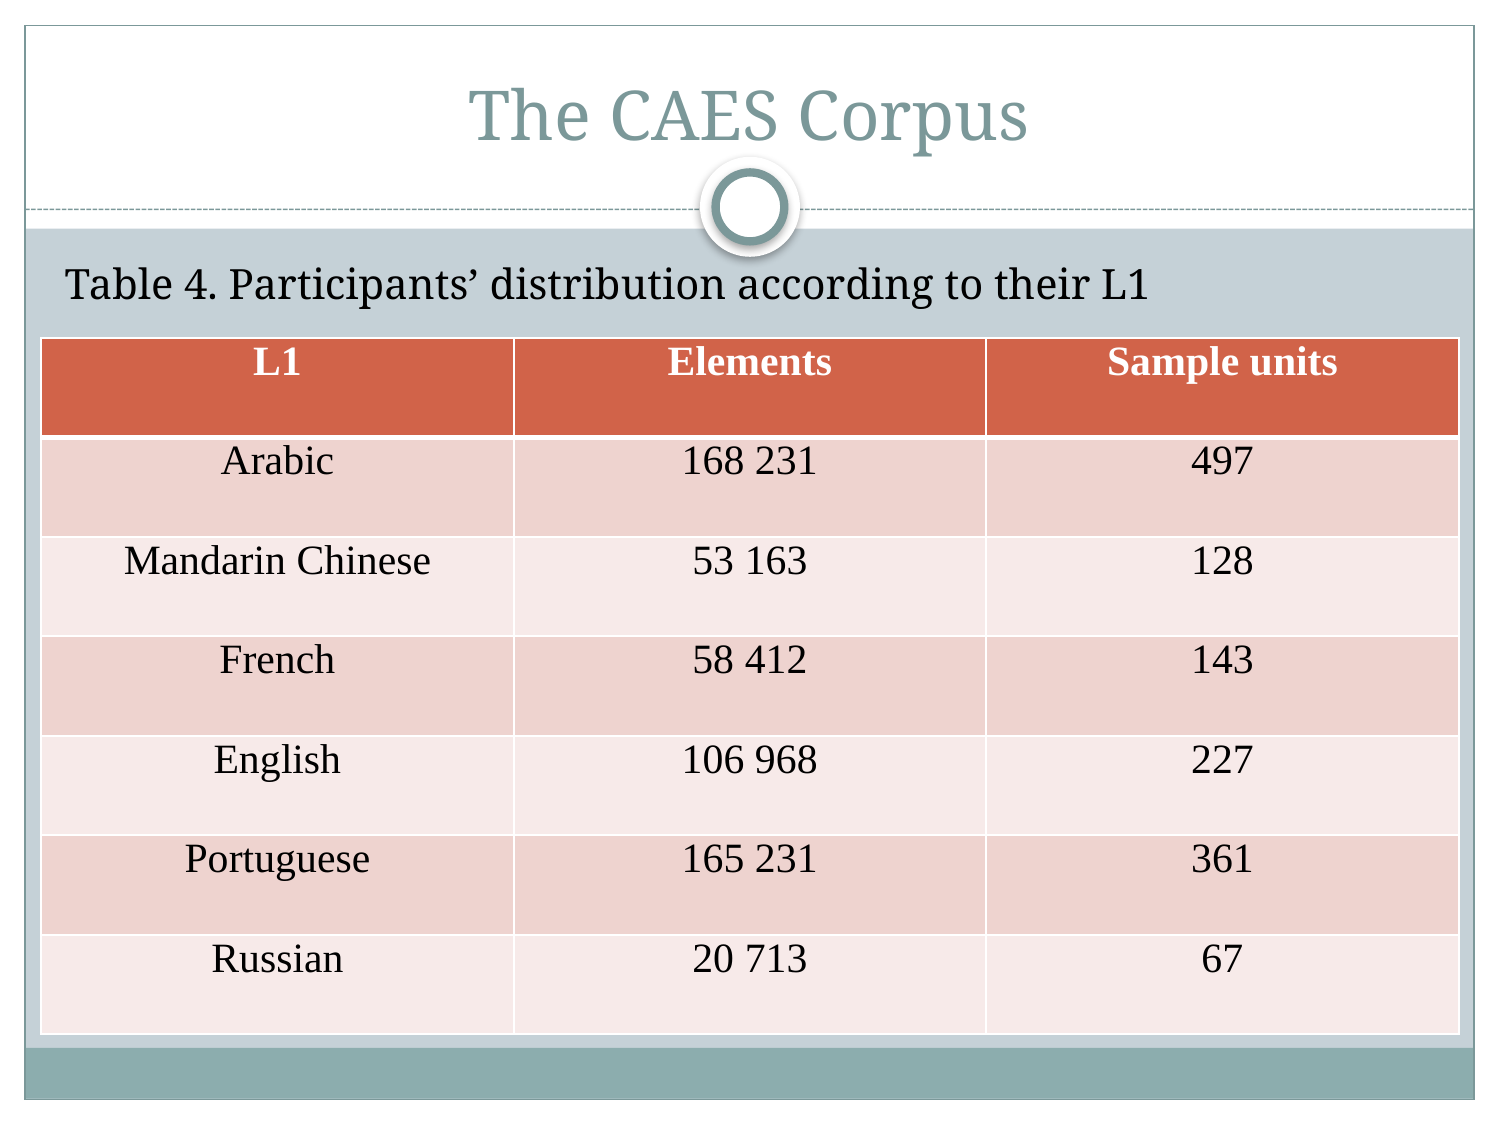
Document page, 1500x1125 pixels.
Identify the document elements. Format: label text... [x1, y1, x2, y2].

list Table 4. Participants’ distribution according to their L1 [49, 250, 1445, 337]
table_cell 168 231 [515, 440, 985, 536]
table_cell 20 713 [515, 936, 985, 1033]
table_cell 67 [987, 936, 1458, 1033]
table_cell 53 163 [515, 538, 985, 635]
table_cell Russian [42, 936, 513, 1033]
title The CAES Corpus [49, 37, 1450, 163]
table_cell 165 231 [515, 836, 985, 934]
table_cell 227 [987, 737, 1458, 834]
table_cell French [42, 637, 513, 735]
table_cell 497 [987, 440, 1458, 536]
table_cell 58 412 [515, 637, 985, 735]
table_header Sample units [987, 339, 1458, 435]
table_cell 106 968 [515, 737, 985, 834]
table_cell English [42, 737, 513, 834]
table_cell 361 [987, 836, 1458, 934]
table_cell 128 [987, 538, 1458, 635]
table_header L1 [42, 339, 513, 435]
table_cell 143 [987, 637, 1458, 735]
table_cell Arabic [42, 440, 513, 536]
table_cell Mandarin Chinese [42, 538, 513, 635]
table_header Elements [515, 339, 985, 435]
table_cell Portuguese [42, 836, 513, 934]
